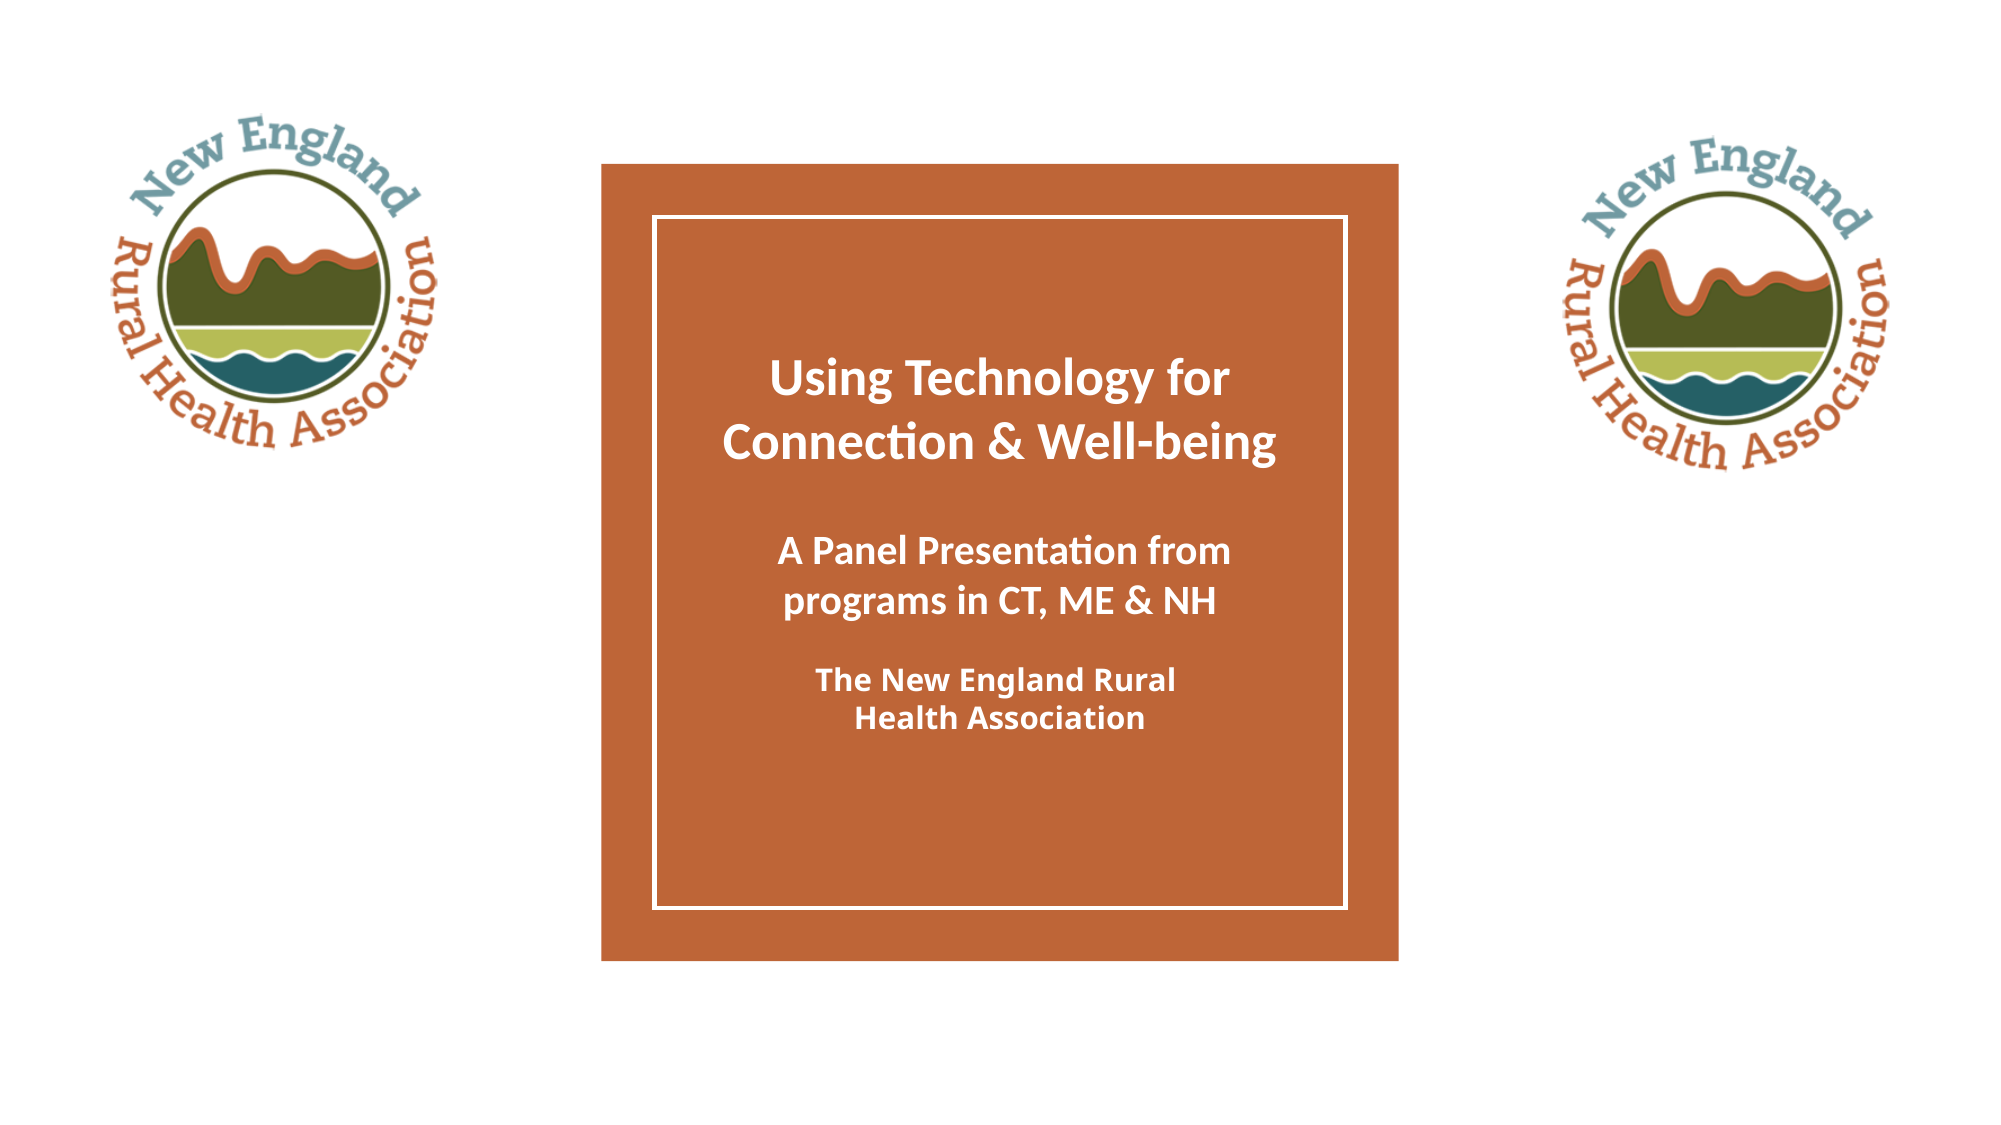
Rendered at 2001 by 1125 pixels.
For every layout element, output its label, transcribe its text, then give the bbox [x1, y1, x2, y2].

picture [105, 110, 443, 455]
picture [1556, 132, 1895, 478]
subtitle A Panel Presentation from programs in CT, ME & NH The New England Rural Health Association [677, 543, 1323, 756]
title Using Technology for Connection & Well-being [677, 267, 1323, 543]
